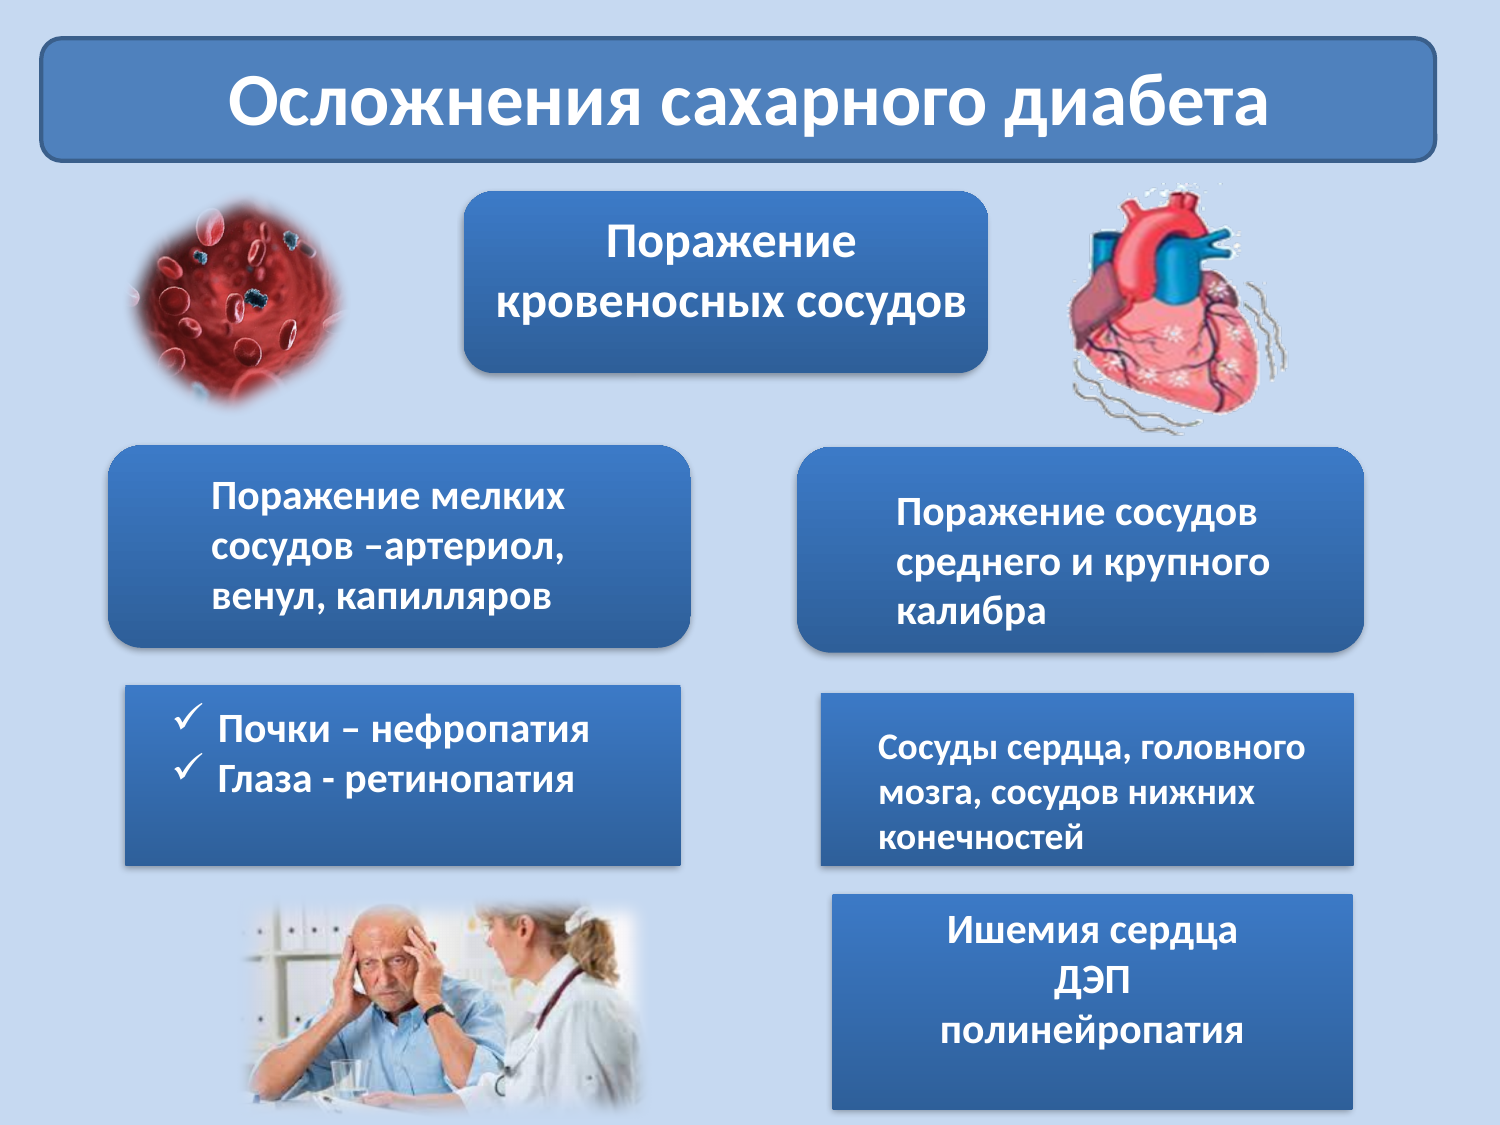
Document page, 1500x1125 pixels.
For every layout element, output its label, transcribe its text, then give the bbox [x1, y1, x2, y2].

text_box [108, 445, 691, 648]
text_box Поражение кровеносных сосудов [478, 200, 985, 336]
picture [236, 894, 653, 1120]
title Осложнения сахарного диабета [75, 37, 1425, 153]
text_box [820, 693, 1354, 866]
text_box [463, 191, 989, 374]
picture [117, 185, 355, 420]
text_box Поражение сосудов среднего и крупного калибра [881, 475, 1354, 641]
text_box [39, 36, 1438, 163]
text_box Ишемия сердца ДЭП полинейропатия [832, 894, 1353, 1110]
text_box [797, 446, 1365, 653]
picture [1021, 183, 1306, 440]
text_box Поражение мелких сосудов –артериол, венул, капилляров [196, 460, 610, 625]
text_box [125, 685, 681, 866]
text_box Почки – нефропатия Глаза - ретинопатия [156, 692, 632, 808]
text_box Сосуды сердца, головного мозга, сосудов нижних конечностей [863, 714, 1329, 865]
